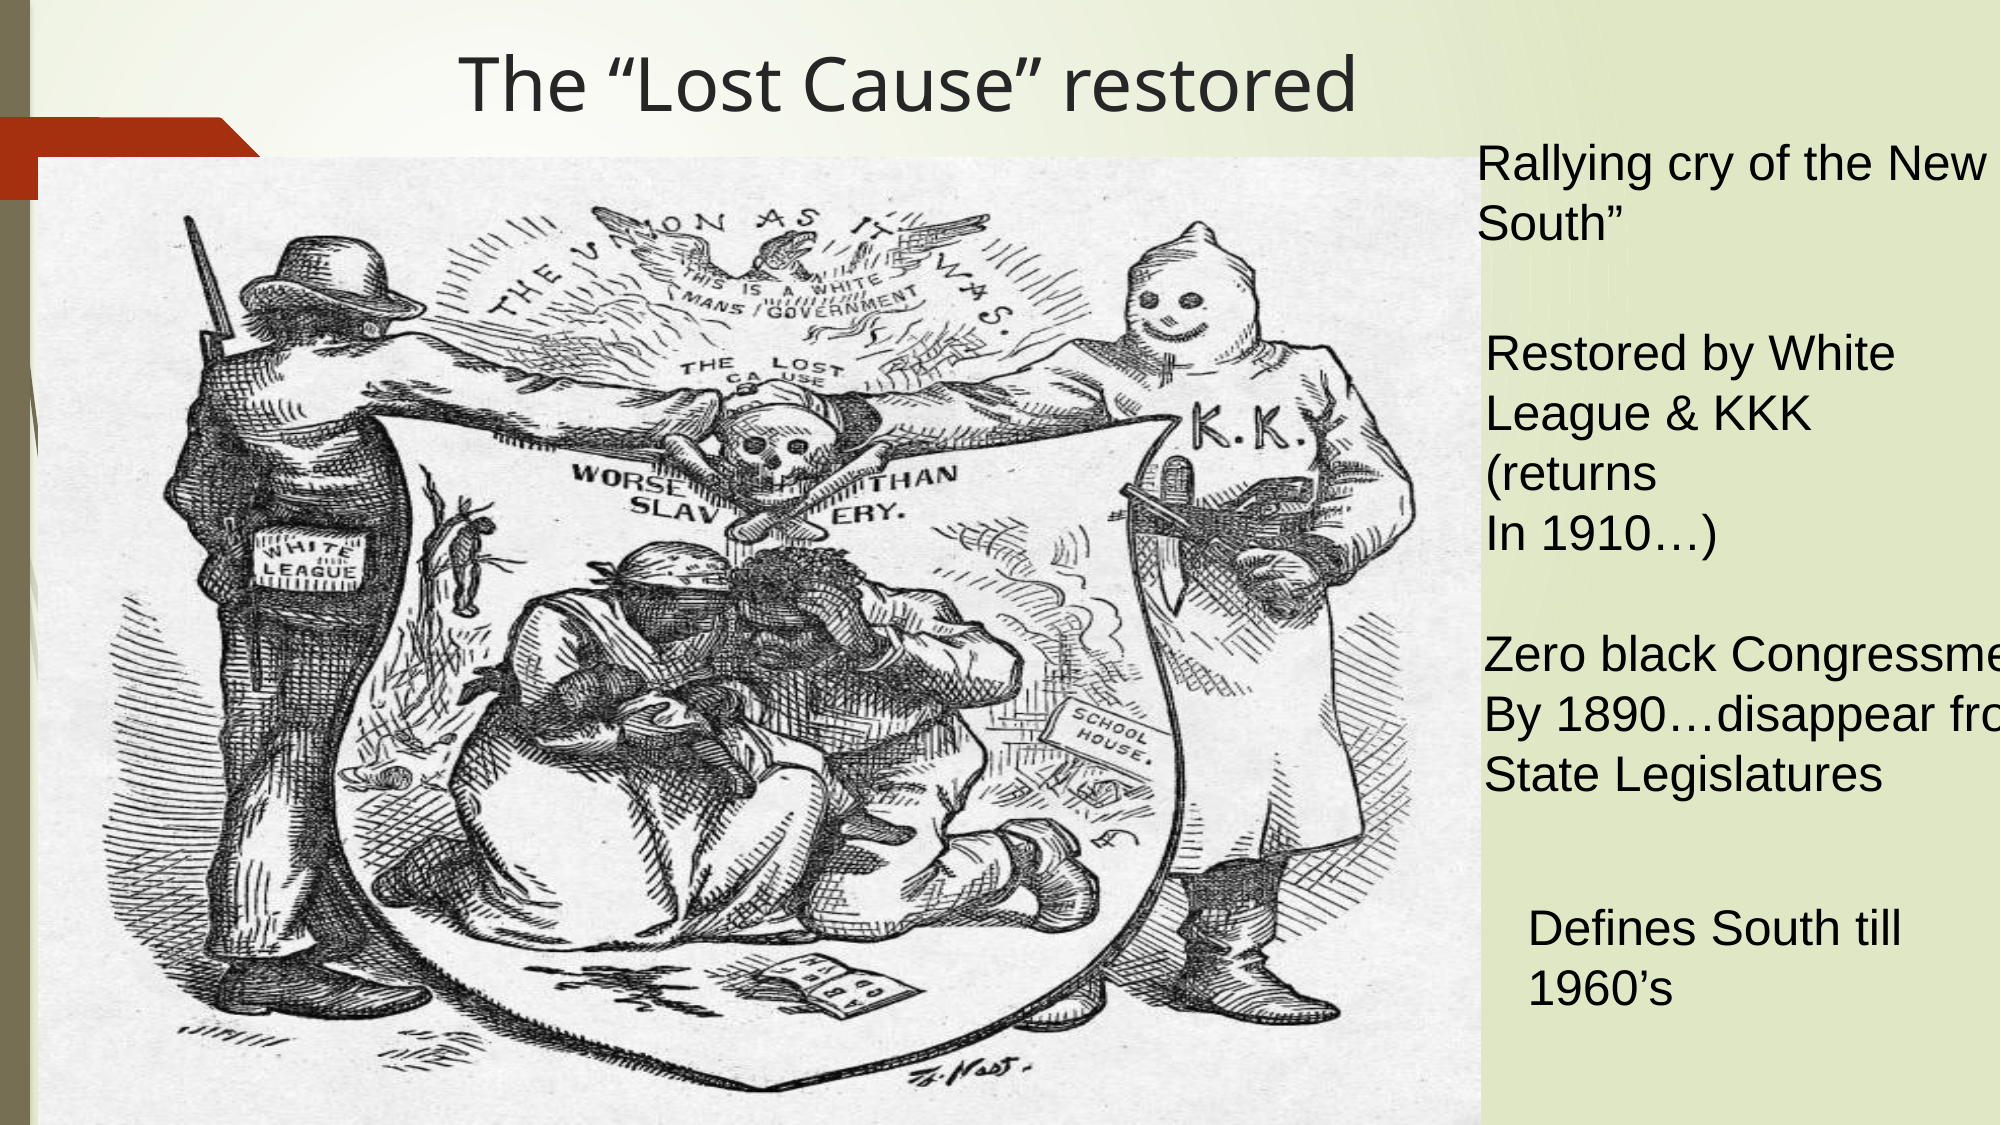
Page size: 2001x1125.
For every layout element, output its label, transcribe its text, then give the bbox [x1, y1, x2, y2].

text_box Zero black Congressmen By 1890…disappear from State Legislatures [1484, 613, 2000, 854]
text_box Restored by White League & KKK (returns In 1910…) [1484, 313, 1918, 569]
text_box Defines South till 1960’s [1512, 887, 1918, 1023]
text_box Rallying cry of the New South” [1461, 122, 2000, 258]
title The “Lost Cause” restored [178, 28, 1641, 157]
picture [38, 157, 1481, 1125]
